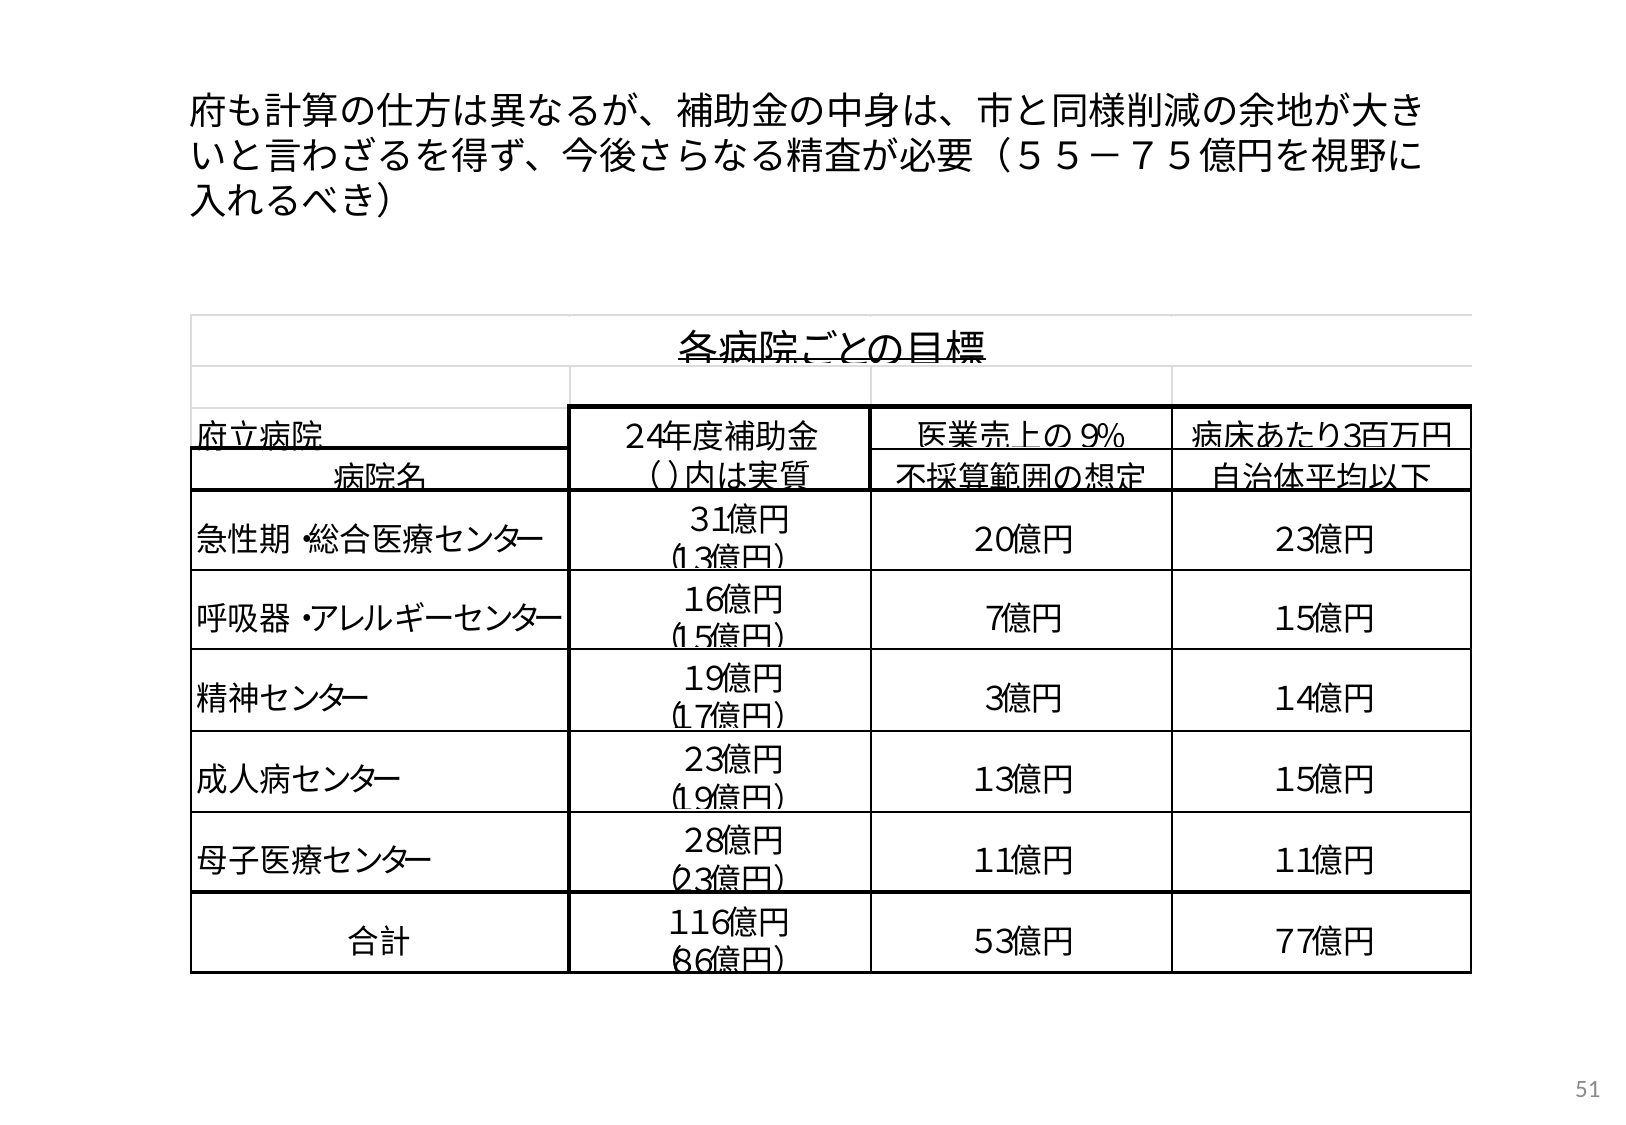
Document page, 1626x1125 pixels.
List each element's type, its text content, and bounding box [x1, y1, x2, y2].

text_box 府も計算の仕方は異なるが、補助金の中身は、市と同様削減の余地が大きいと言わざるを得ず、今後さらなる精査が必要（５５－７５億円を視野に入れるべき） [174, 79, 1475, 230]
picture [189, 314, 1475, 977]
slide_number 51 [1236, 1057, 1616, 1118]
